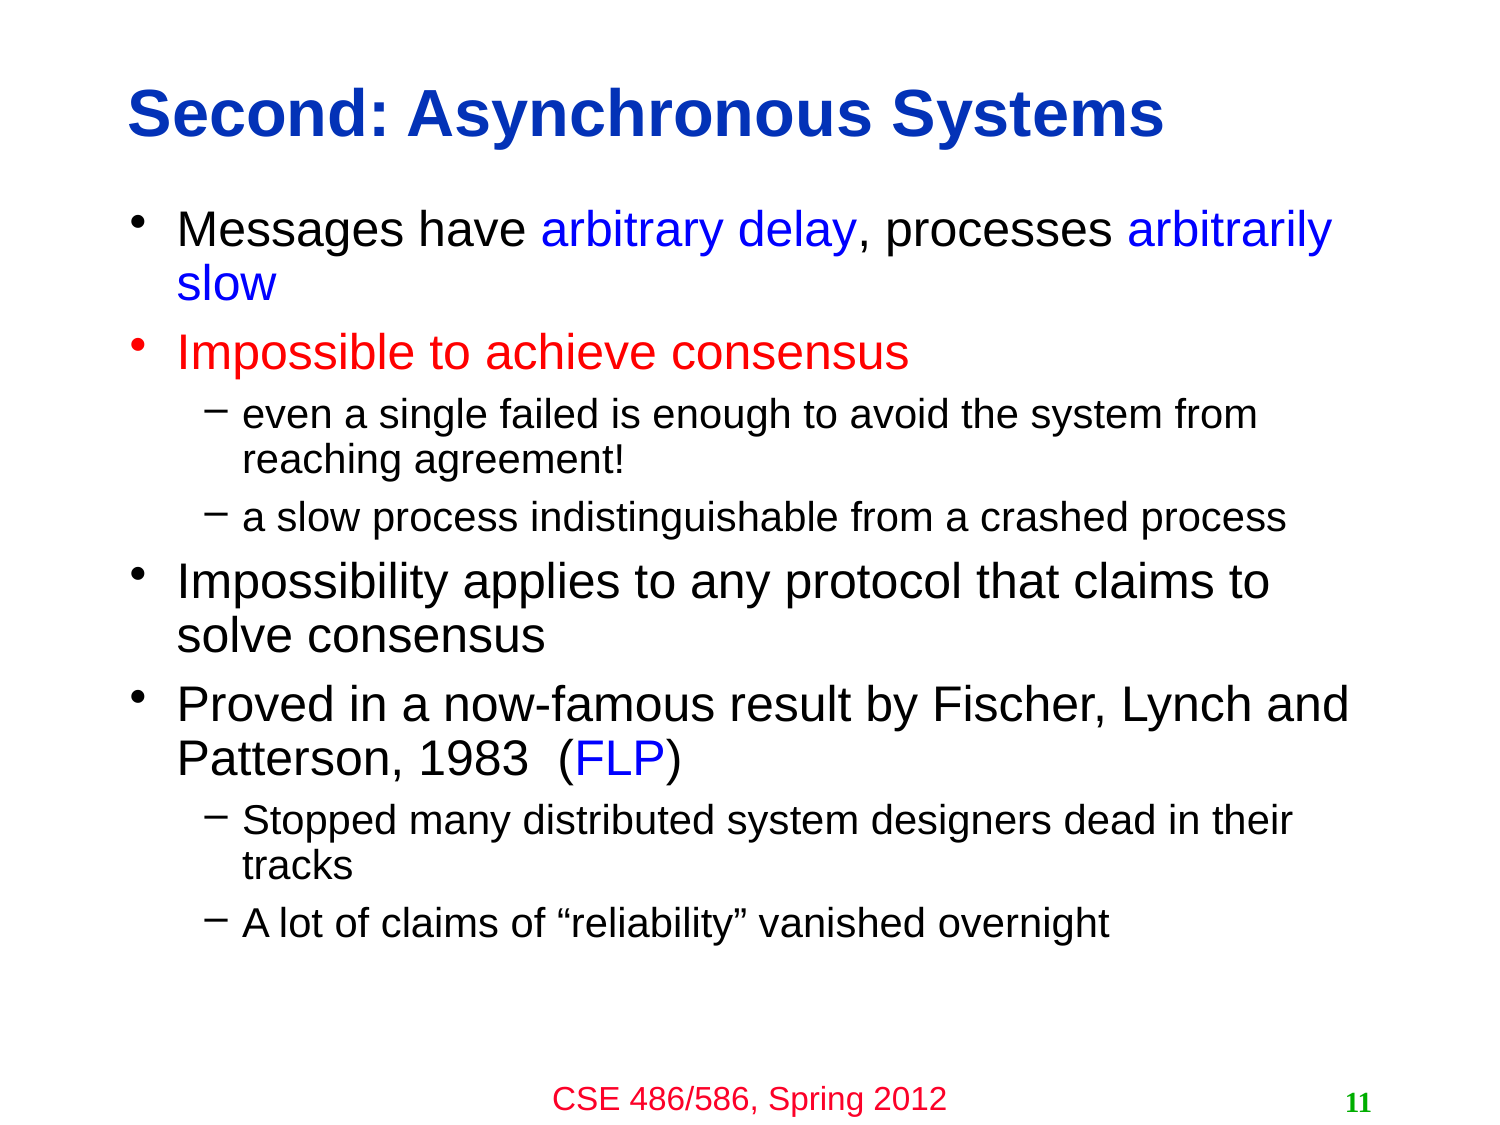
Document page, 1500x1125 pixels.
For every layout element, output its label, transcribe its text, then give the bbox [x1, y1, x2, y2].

title Second: Asynchronous Systems [112, 53, 1310, 176]
slide_number 11 [1074, 1076, 1388, 1125]
list Messages have arbitrary delay, processes arbitrarily slow Impossible to achieve consensus even a single failed is enough to avoid the system from reaching agreement! a slow process indistinguishable from a crashed process Impossibility applies to any protocol that claims to solve consensus Proved in a now-famous result by Fischer, Lynch and Patterson, 1983 (FLP) Stopped many distributed system designers dead in their tracks A lot of claims of “reliability” vanished overnight [114, 195, 1376, 1005]
